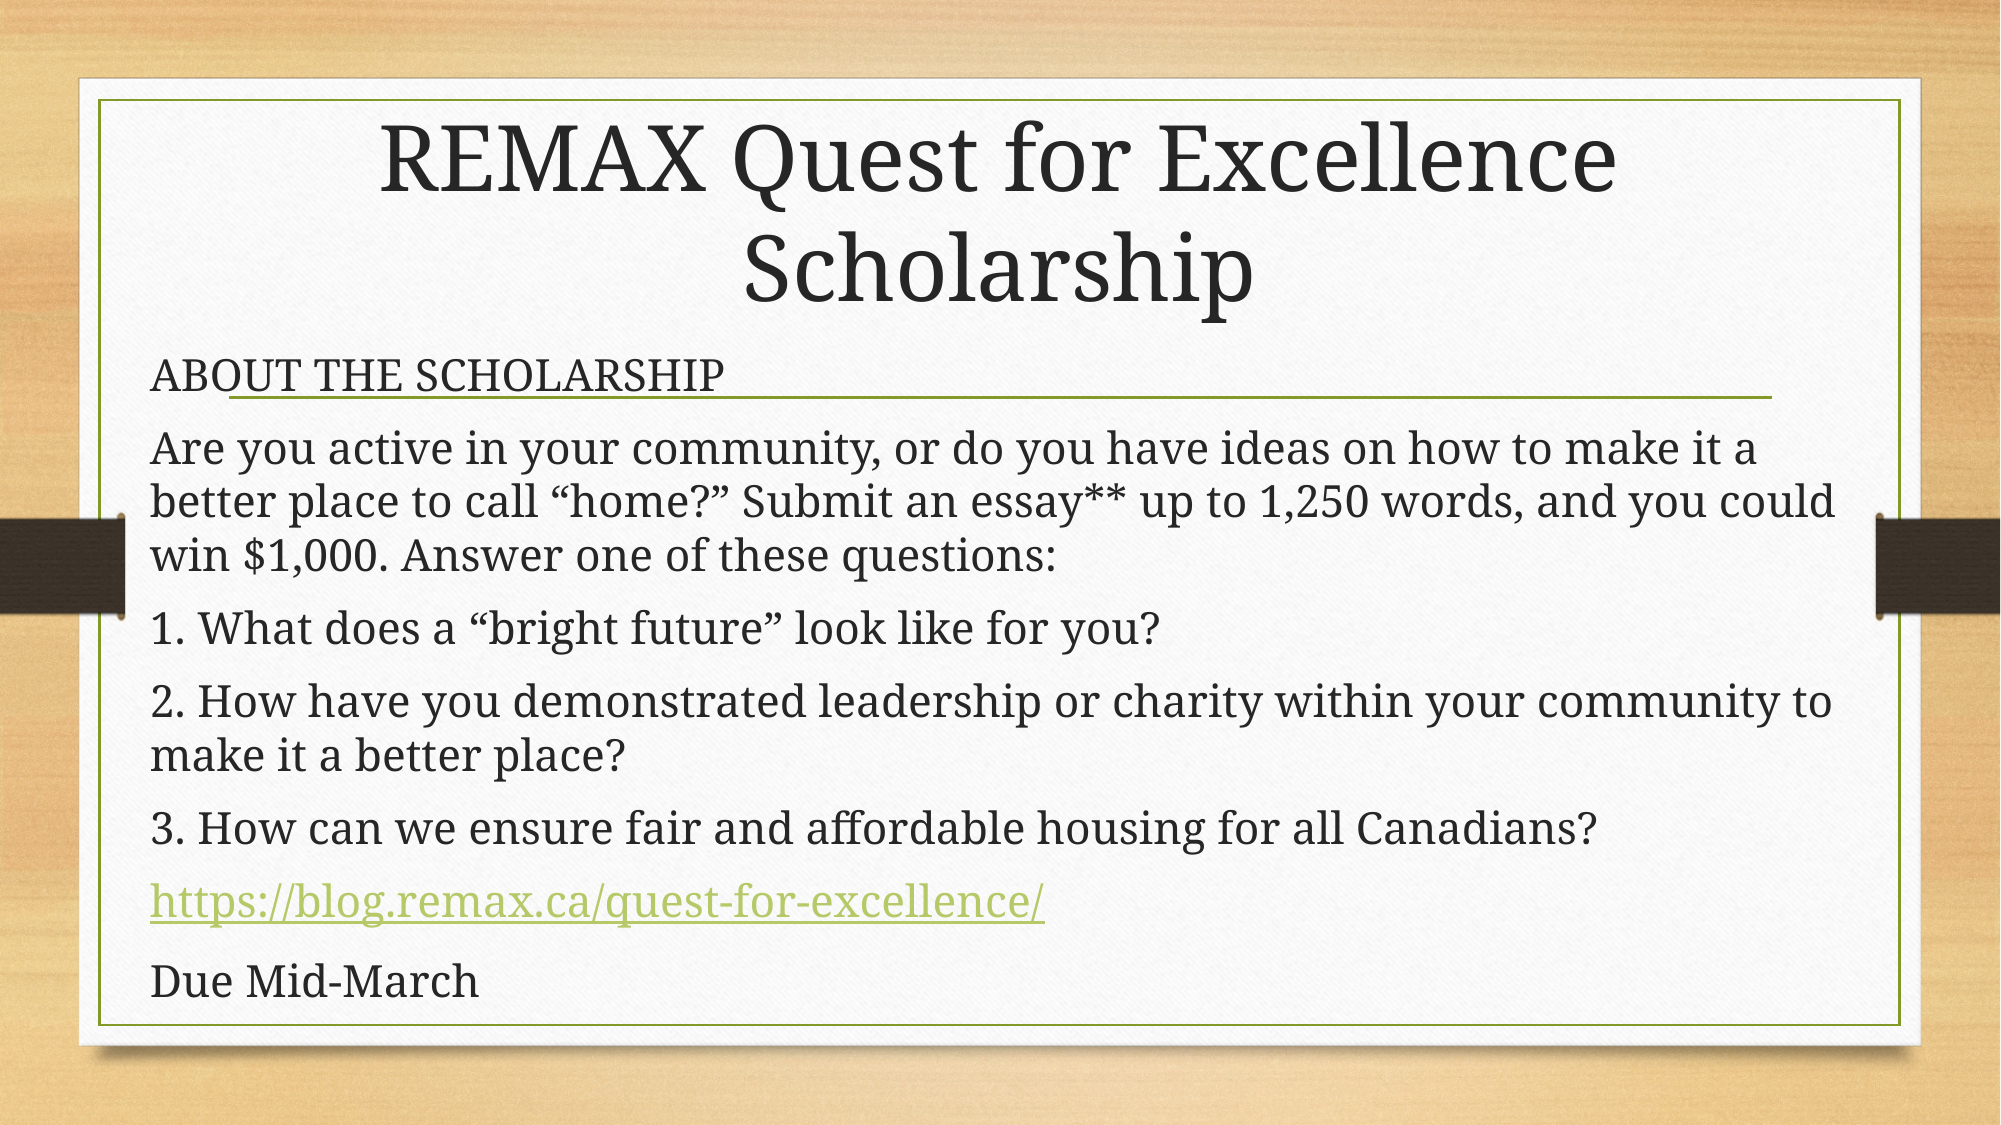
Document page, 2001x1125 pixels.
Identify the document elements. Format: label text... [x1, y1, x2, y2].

picture [0, 0, 2001, 1125]
title REMAX Quest for Excellence Scholarship [212, 103, 1788, 318]
list ABOUT THE SCHOLARSHIP Are you active in your community, or do you have ideas on how to make it a better place to call “home?” Submit an essay** up to 1,250 words, and you could win $1,000. Answer one of these questions: 1. What does a “bright future” look like for you? 2. How have you demonstrated leadership or charity within your community to make it a better place? 3. How can we ensure fair and affordable housing for all Canadians? https://blog.remax.ca/quest-for-excellence/ Due Mid-March [134, 339, 1913, 1022]
